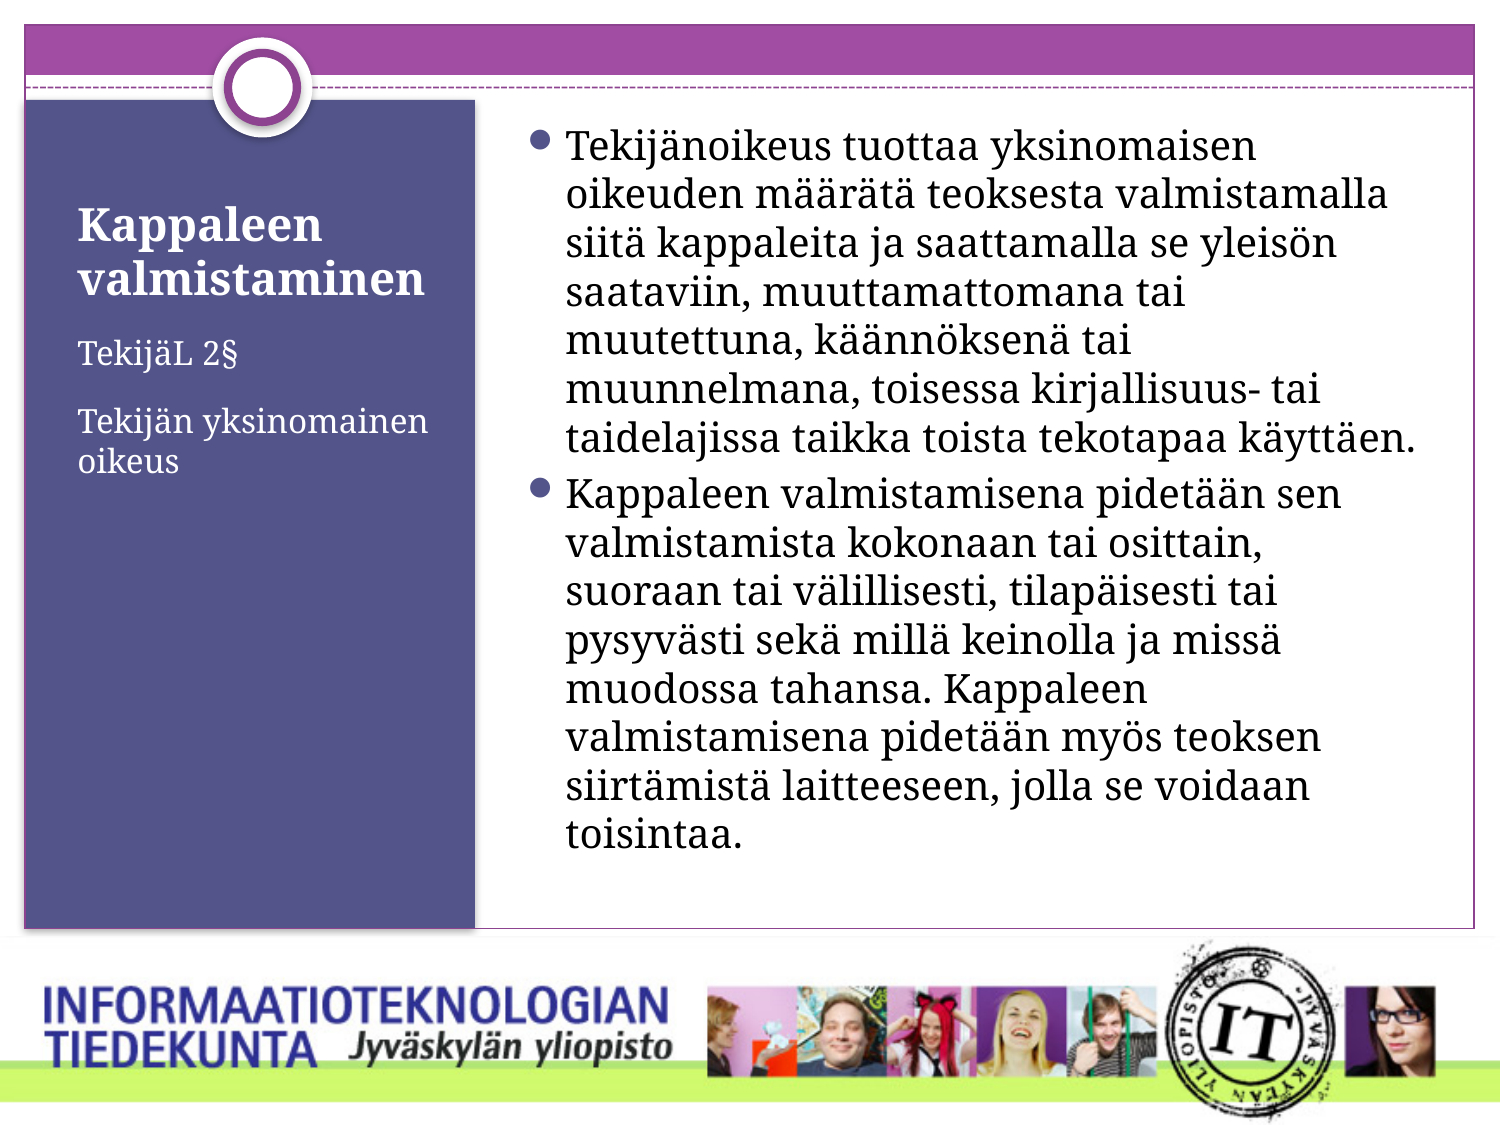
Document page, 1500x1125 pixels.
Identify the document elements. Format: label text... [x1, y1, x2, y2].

list Tekijänoikeus tuottaa yksinomaisen oikeuden määrätä teoksesta valmistamalla siitä kappaleita ja saattamalla se yleisön saataviin, muuttamattomana tai muutettuna, käännöksenä tai muunnelmana, toisessa kirjallisuus- tai taidelajissa taikka toista tekotapaa käyttäen. Kappaleen valmistamisena pidetään sen valmistamista kokonaan tai osittain, suoraan tai välillisesti, tilapäisesti tai pysyvästi sekä millä keinolla ja missä muodossa tahansa. Kappaleen valmistamisena pidetään myös teoksen siirtämistä laitteeseen, jolla se voidaan toisintaa. [512, 112, 1438, 917]
picture [0, 936, 1500, 1125]
list TekijäL 2§ Tekijän yksinomainen oikeus [62, 324, 450, 905]
title Kappaleen valmistaminen [62, 149, 450, 313]
